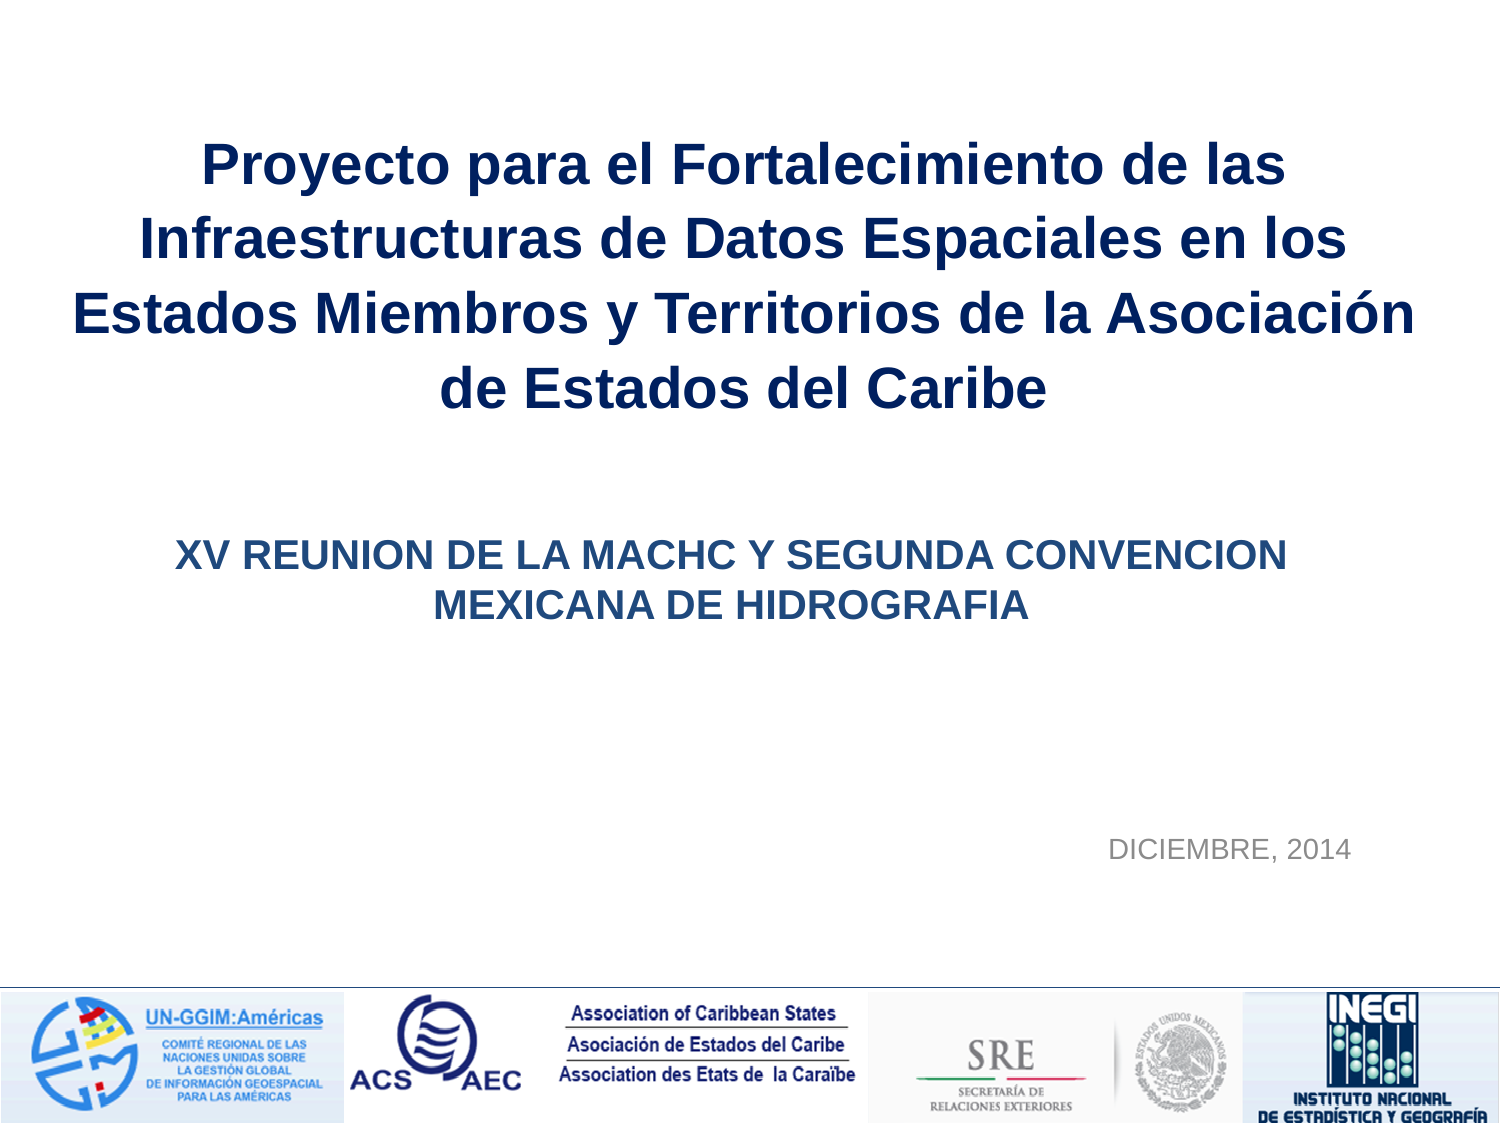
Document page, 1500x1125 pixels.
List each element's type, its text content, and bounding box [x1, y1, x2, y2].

picture [0, 991, 1499, 1125]
subtitle DICIEMBRE, 2014 [316, 822, 1367, 953]
text_box Proyecto para el Fortalecimiento de las Infraestructuras de Datos Espaciales en los Estados Miembros y Territorios de la Asociación de Estados del Caribe [53, 113, 1436, 428]
title XV REUNION DE LA MACHC Y SEGUNDA CONVENCION MEXICANA DE HIDROGRAFIA [94, 428, 1370, 779]
